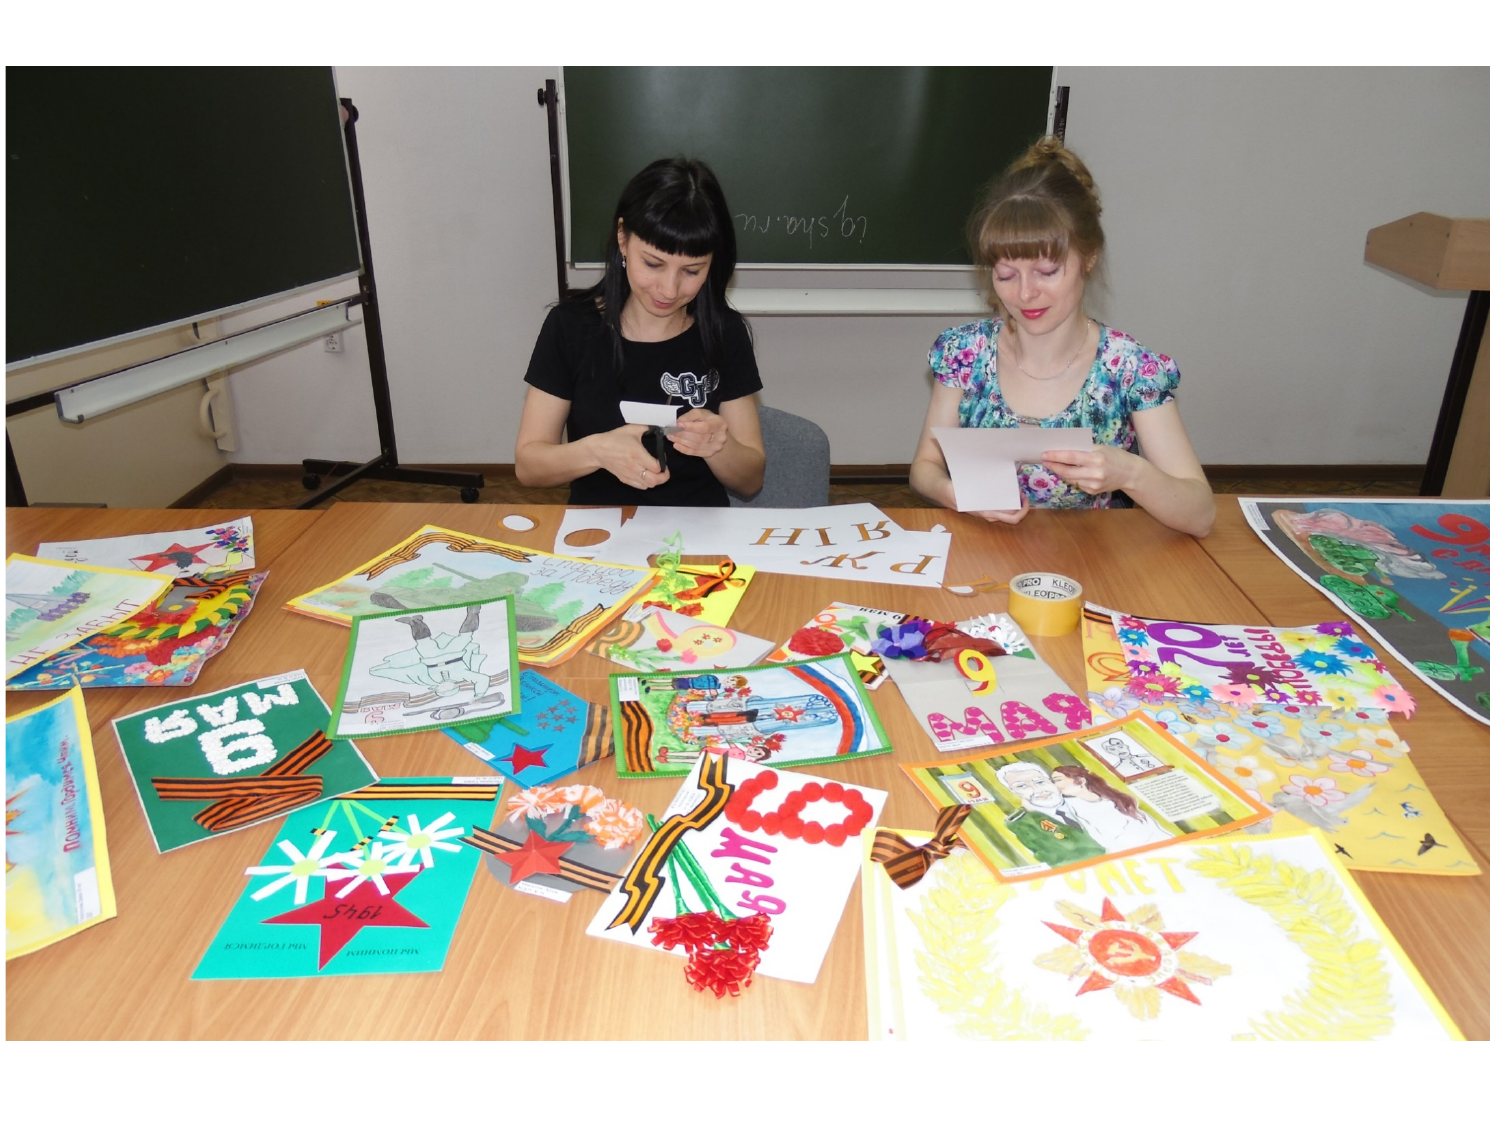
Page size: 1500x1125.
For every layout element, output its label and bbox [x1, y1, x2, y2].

picture [5, 66, 1491, 1041]
